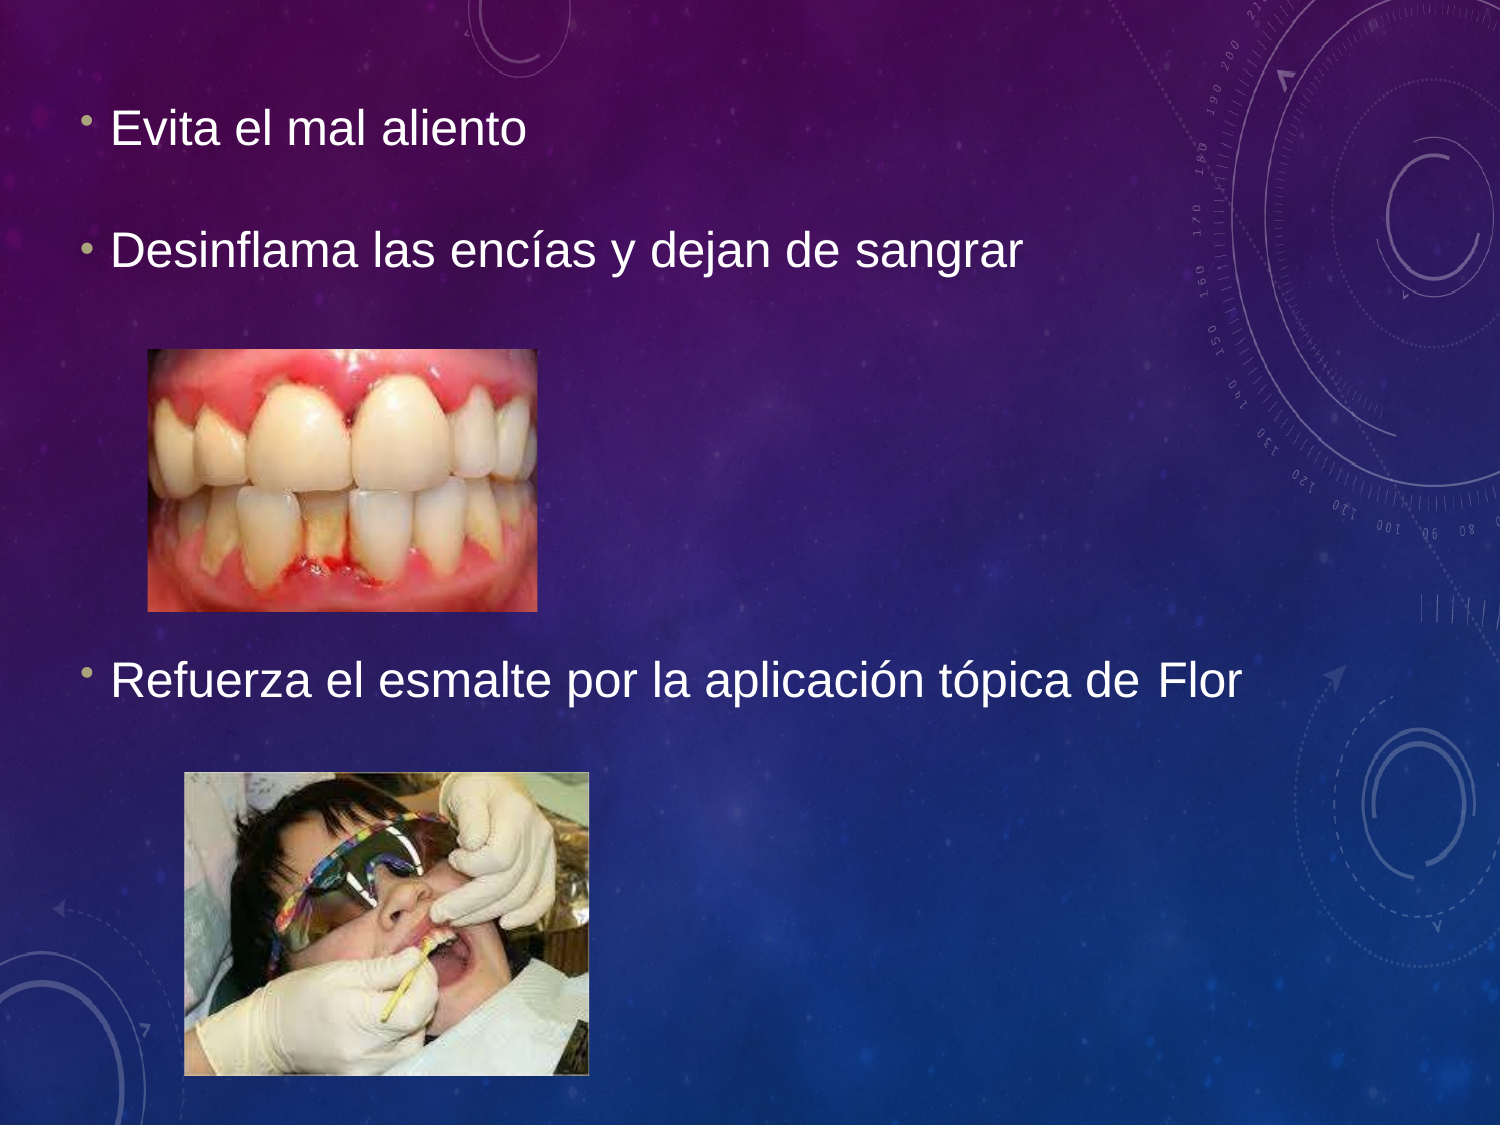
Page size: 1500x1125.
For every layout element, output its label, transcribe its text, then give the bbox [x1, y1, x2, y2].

text_box Refuerza el esmalte por la aplicación tópica de Flor [77, 645, 1250, 708]
text_box [147, 349, 538, 612]
picture [0, 0, 1500, 1125]
text_box Evita el mal aliento Desinflama las encías y dejan de sangrar [77, 93, 1030, 278]
text_box [184, 772, 590, 1076]
